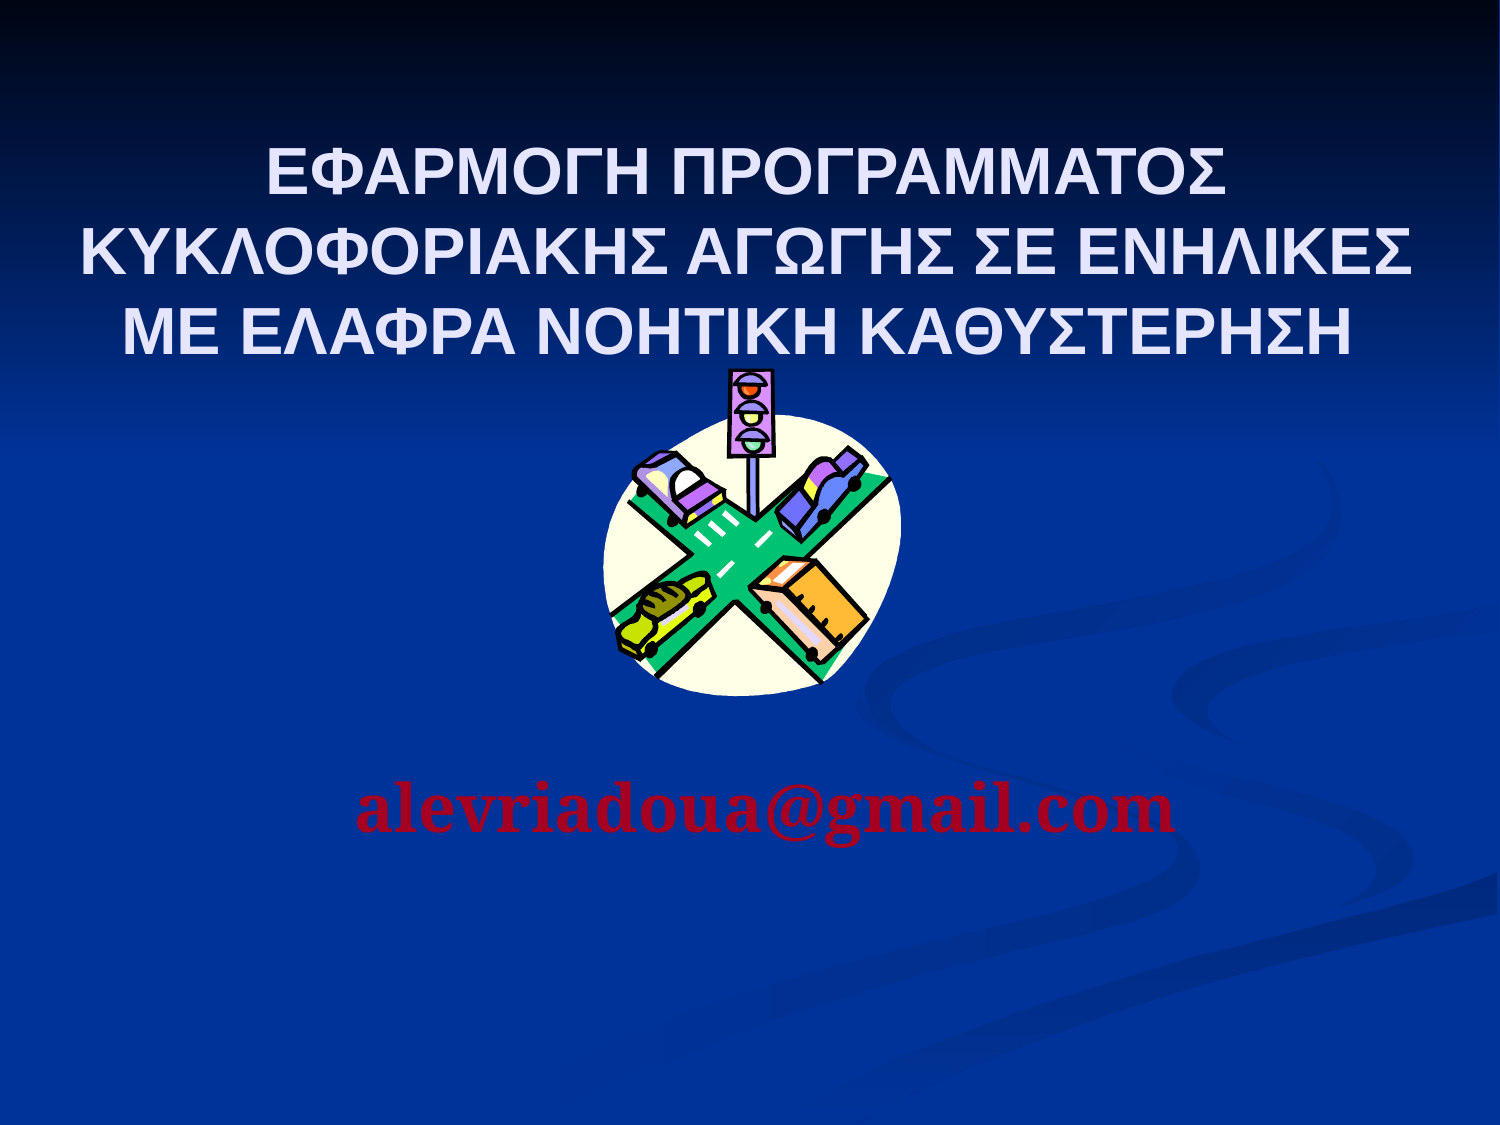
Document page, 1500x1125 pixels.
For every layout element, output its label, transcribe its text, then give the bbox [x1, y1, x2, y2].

picture [596, 361, 908, 704]
title ΕΦΑΡΜΟΓΗ ΠΡΟΓΡΑΜΜΑΤΟΣ ΚΥΚΛΟΦΟΡΙΑΚΗΣ ΑΓΩΓΗΣ ΣΕ ΕΝΗΛΙΚΕΣ ΜΕ ΕΛΑΦΡΑ ΝΟΗΤΙΚΗ ΚΑΘΥΣΤΕΡΗΣΗ [53, 90, 1441, 406]
subtitle alevriadoua@gmail.com [32, 720, 1500, 1125]
